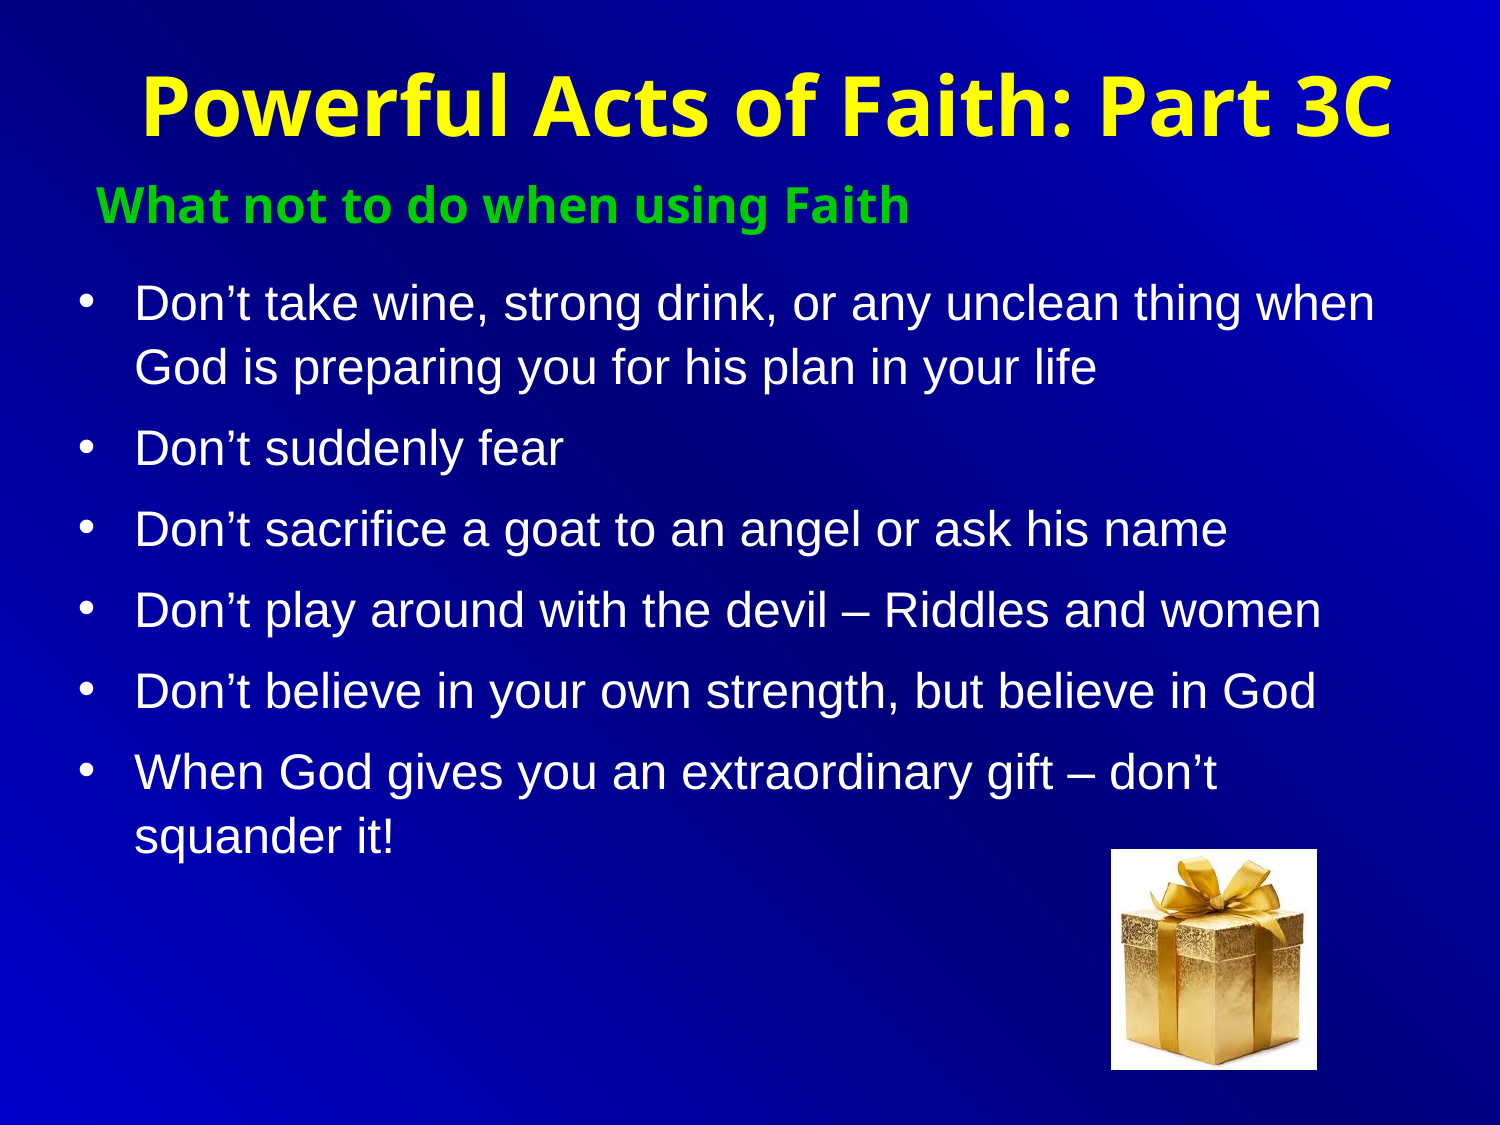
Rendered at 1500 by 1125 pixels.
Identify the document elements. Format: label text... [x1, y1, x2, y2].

text_box What not to do when using Faith [51, 165, 957, 241]
text_box Powerful Acts of Faith: Part 3C [78, 46, 1457, 161]
picture [1111, 849, 1317, 1070]
text_box Don’t take wine, strong drink, or any unclean thing when God is preparing you for his plan in your life Don’t suddenly fear Don’t sacrifice a goat to an angel or ask his name Don’t play around with the devil – Riddles and women Don’t believe in your own strength, but believe in God When God gives you an extraordinary gift – don’t squander it! [63, 259, 1402, 871]
